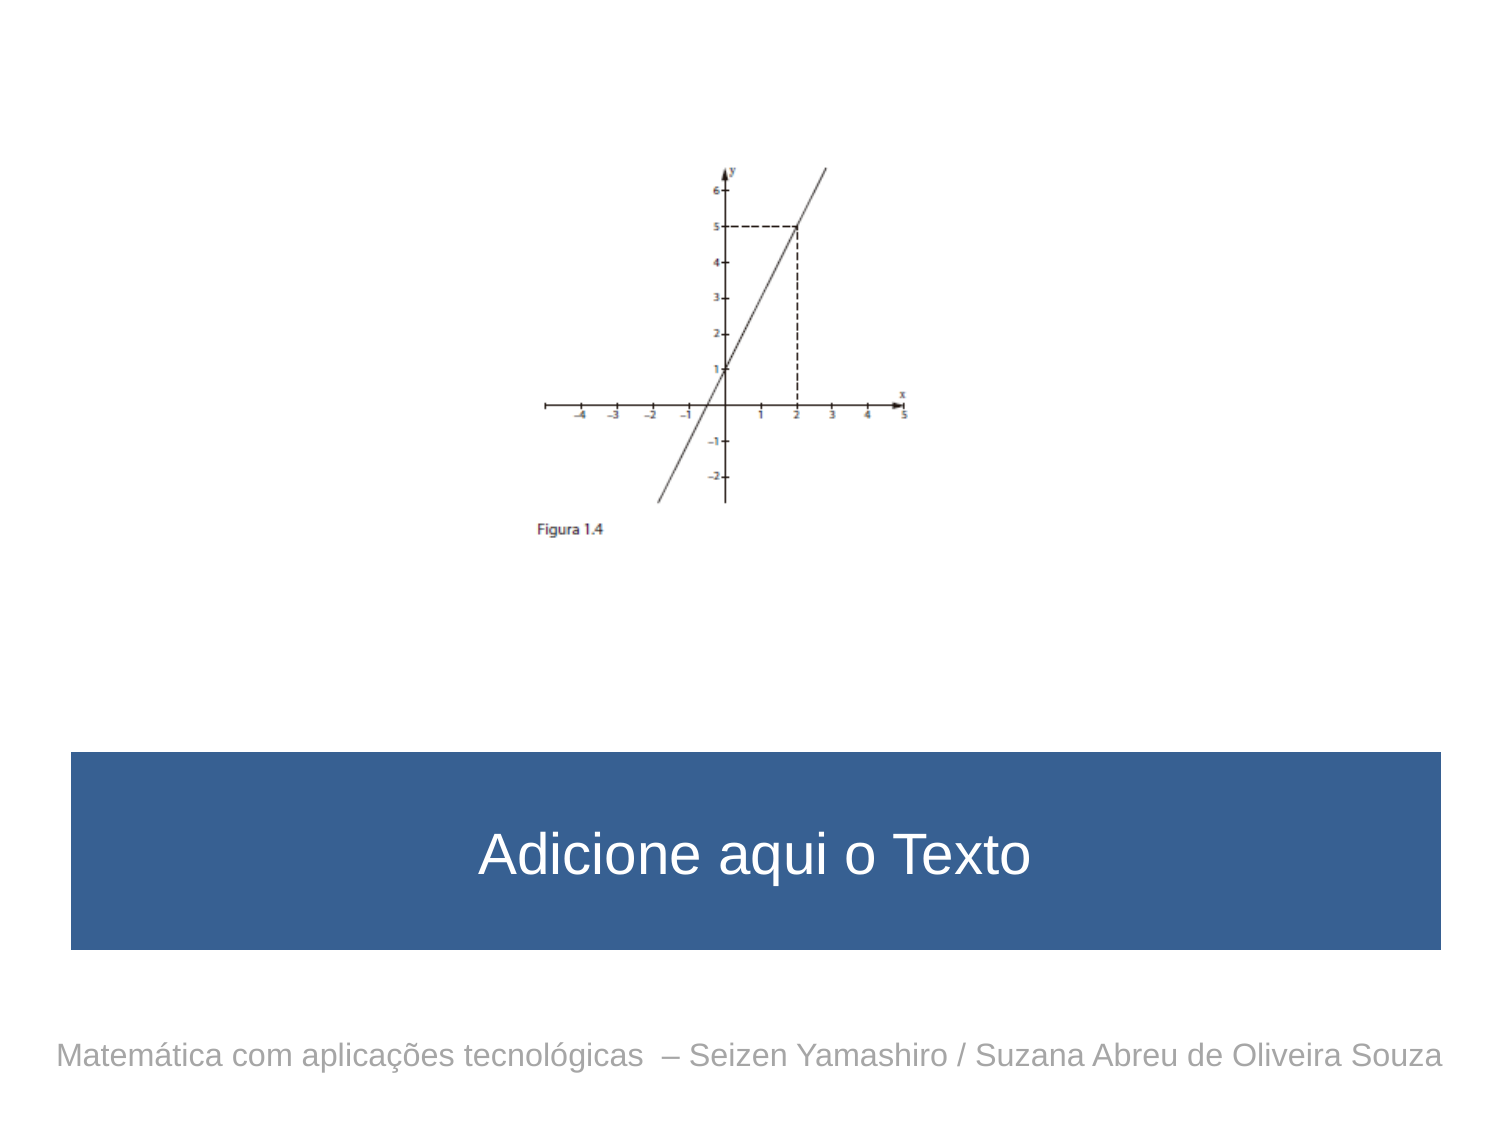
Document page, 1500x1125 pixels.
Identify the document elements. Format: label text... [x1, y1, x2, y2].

footer Matemática com aplicações tecnológicas – Seizen Yamashiro / Suzana Abreu de Oliveira Souza [0, 987, 1500, 1072]
text_box Adicione aqui o Texto [70, 751, 1442, 951]
picture [489, 157, 944, 563]
